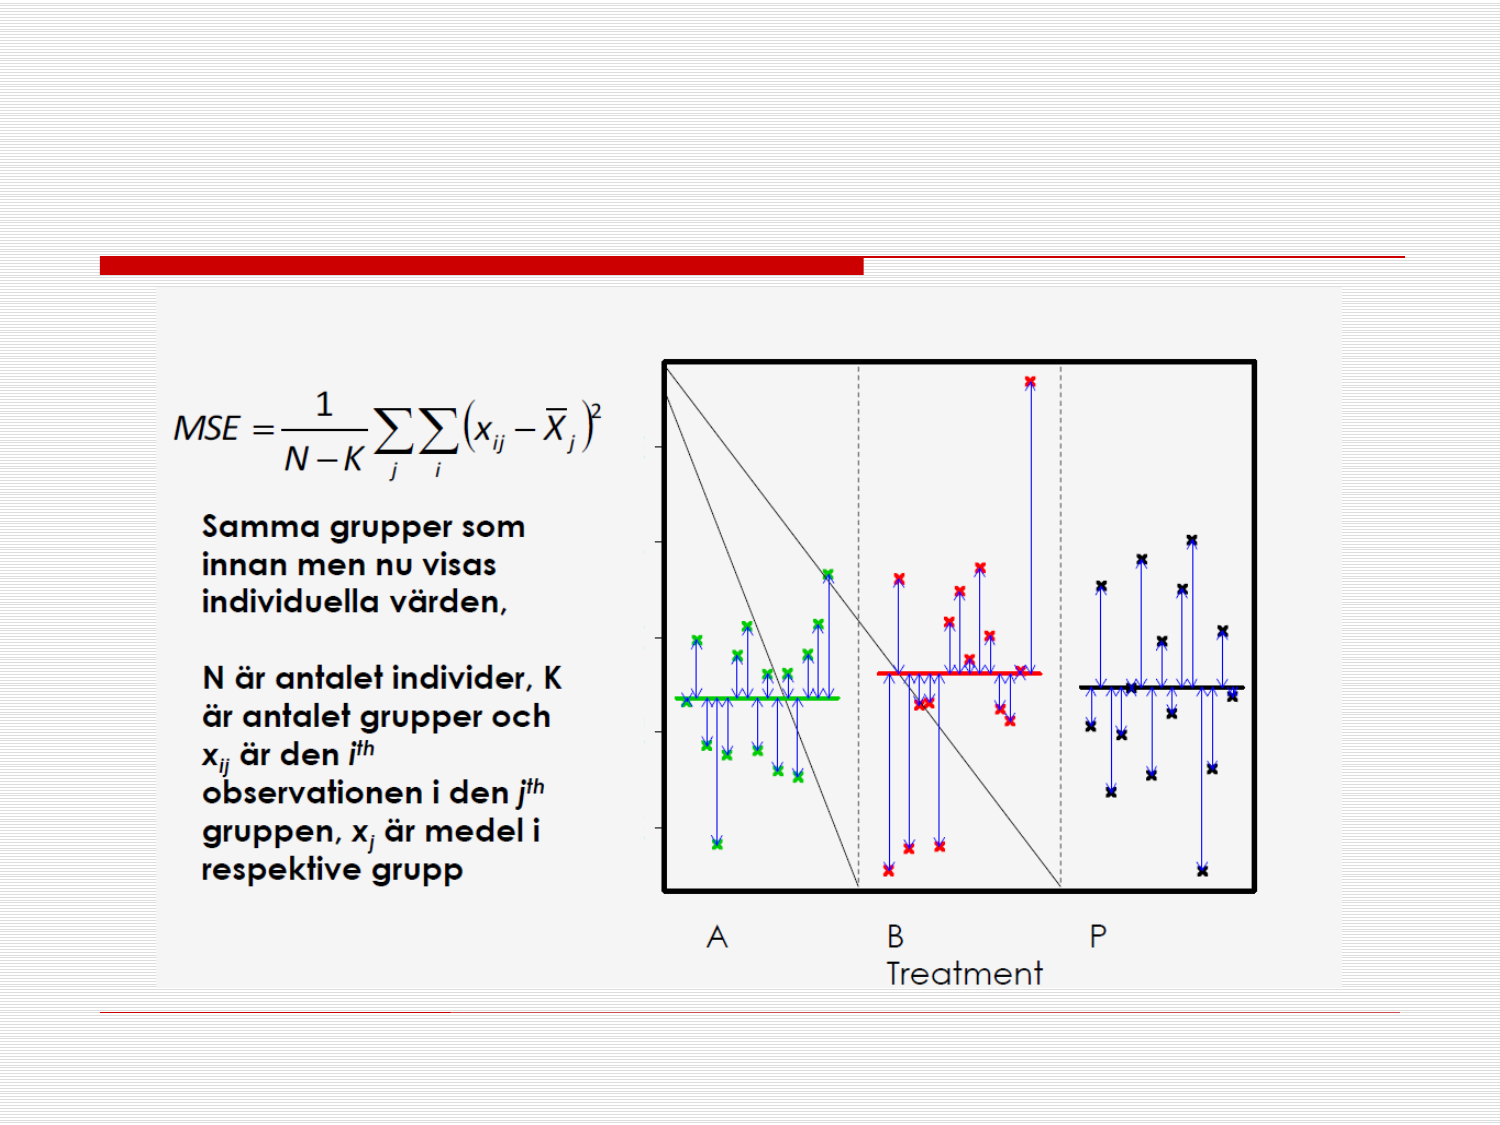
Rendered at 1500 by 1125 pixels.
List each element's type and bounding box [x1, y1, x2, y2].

list [156, 287, 1343, 988]
